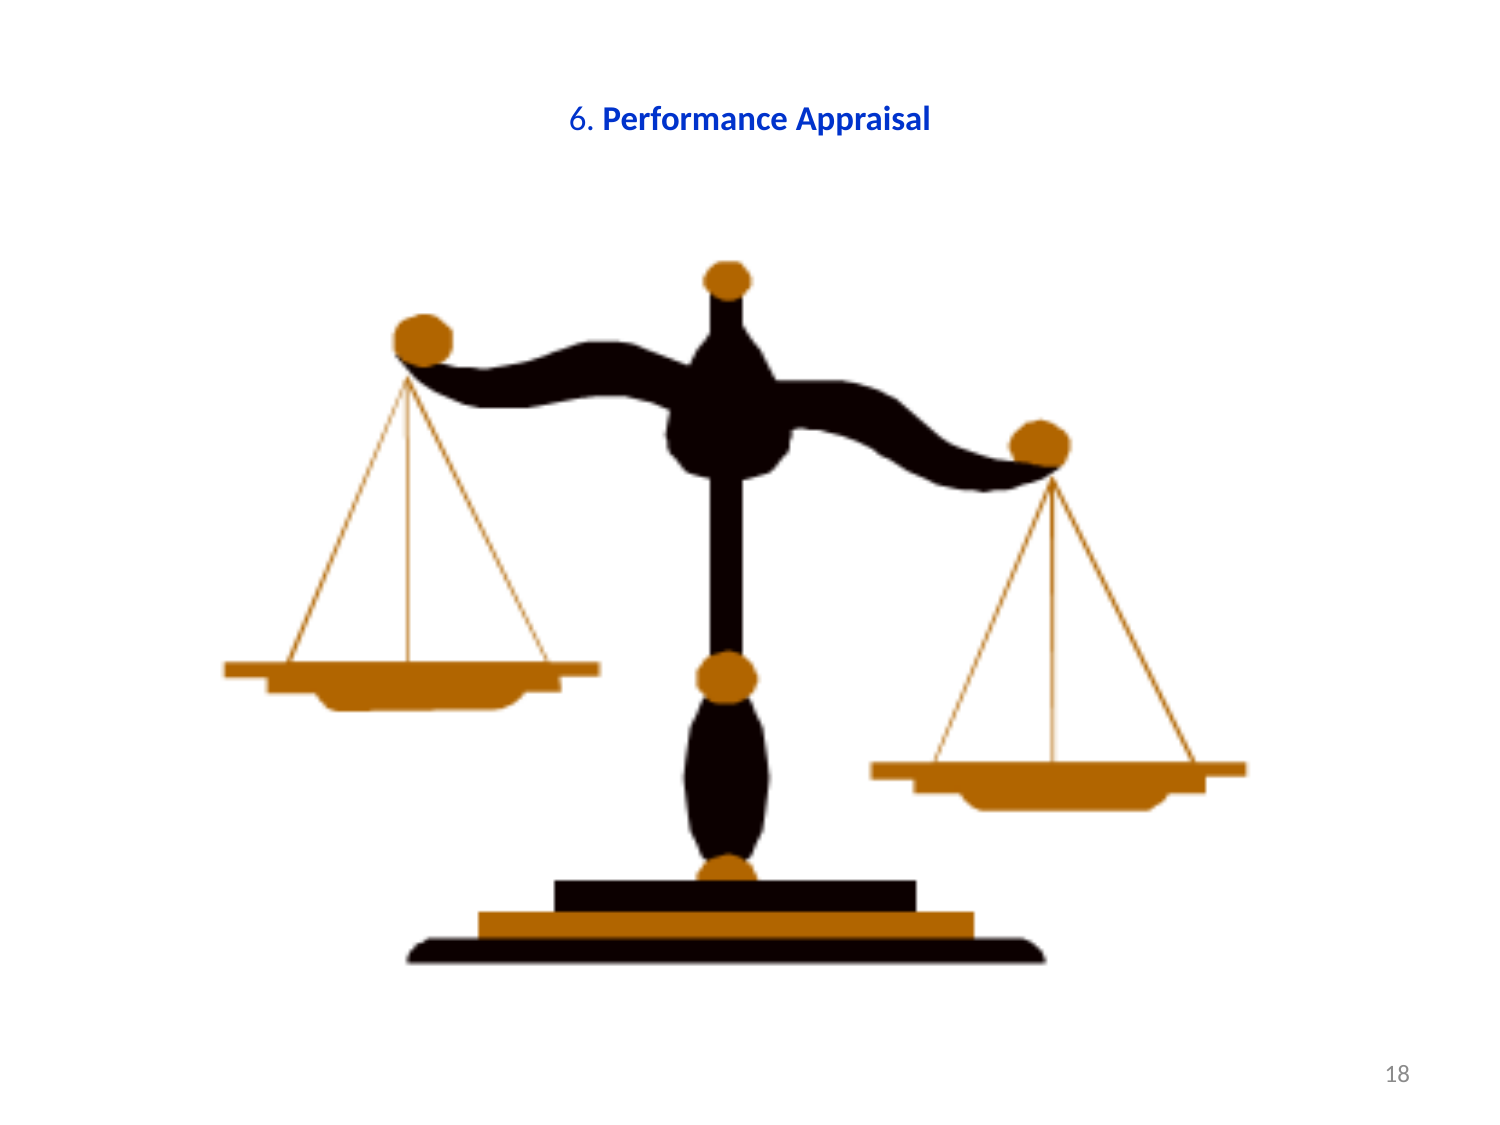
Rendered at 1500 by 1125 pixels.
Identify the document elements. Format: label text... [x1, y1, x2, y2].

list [124, 237, 1388, 1063]
slide_number 18 [1074, 1042, 1425, 1103]
title 6. Performance Appraisal [75, 45, 1425, 188]
